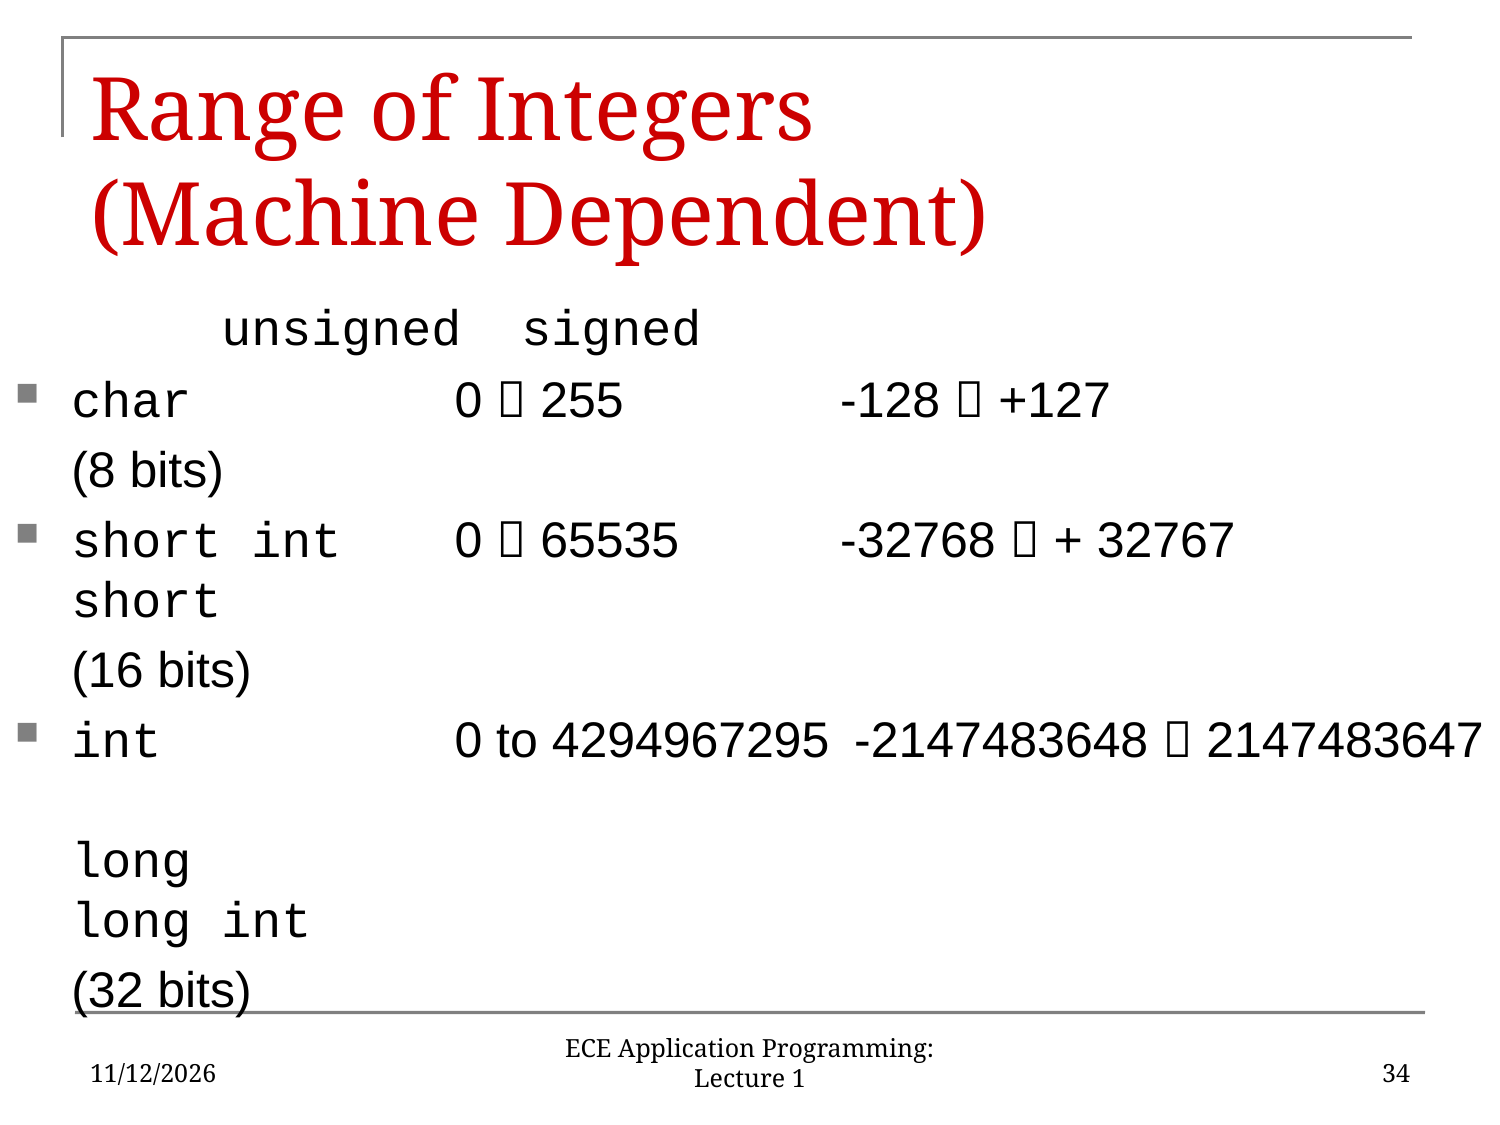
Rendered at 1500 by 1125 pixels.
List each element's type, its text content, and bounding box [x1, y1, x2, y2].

slide_number 34 [1074, 1023, 1426, 1100]
footer ECE Application Programming: Lecture 1 [512, 1024, 988, 1101]
list unsigned signed char 0  255 -128  +127 (8 bits) short int 0  65535 -32768  + 32767 short (16 bits) int 0 to 4294967295 -2147483648  2147483647 long long int (32 bits) [0, 275, 1500, 1000]
title Range of Integers (Machine Dependent) [75, 45, 1425, 163]
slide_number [74, 1023, 426, 1100]
